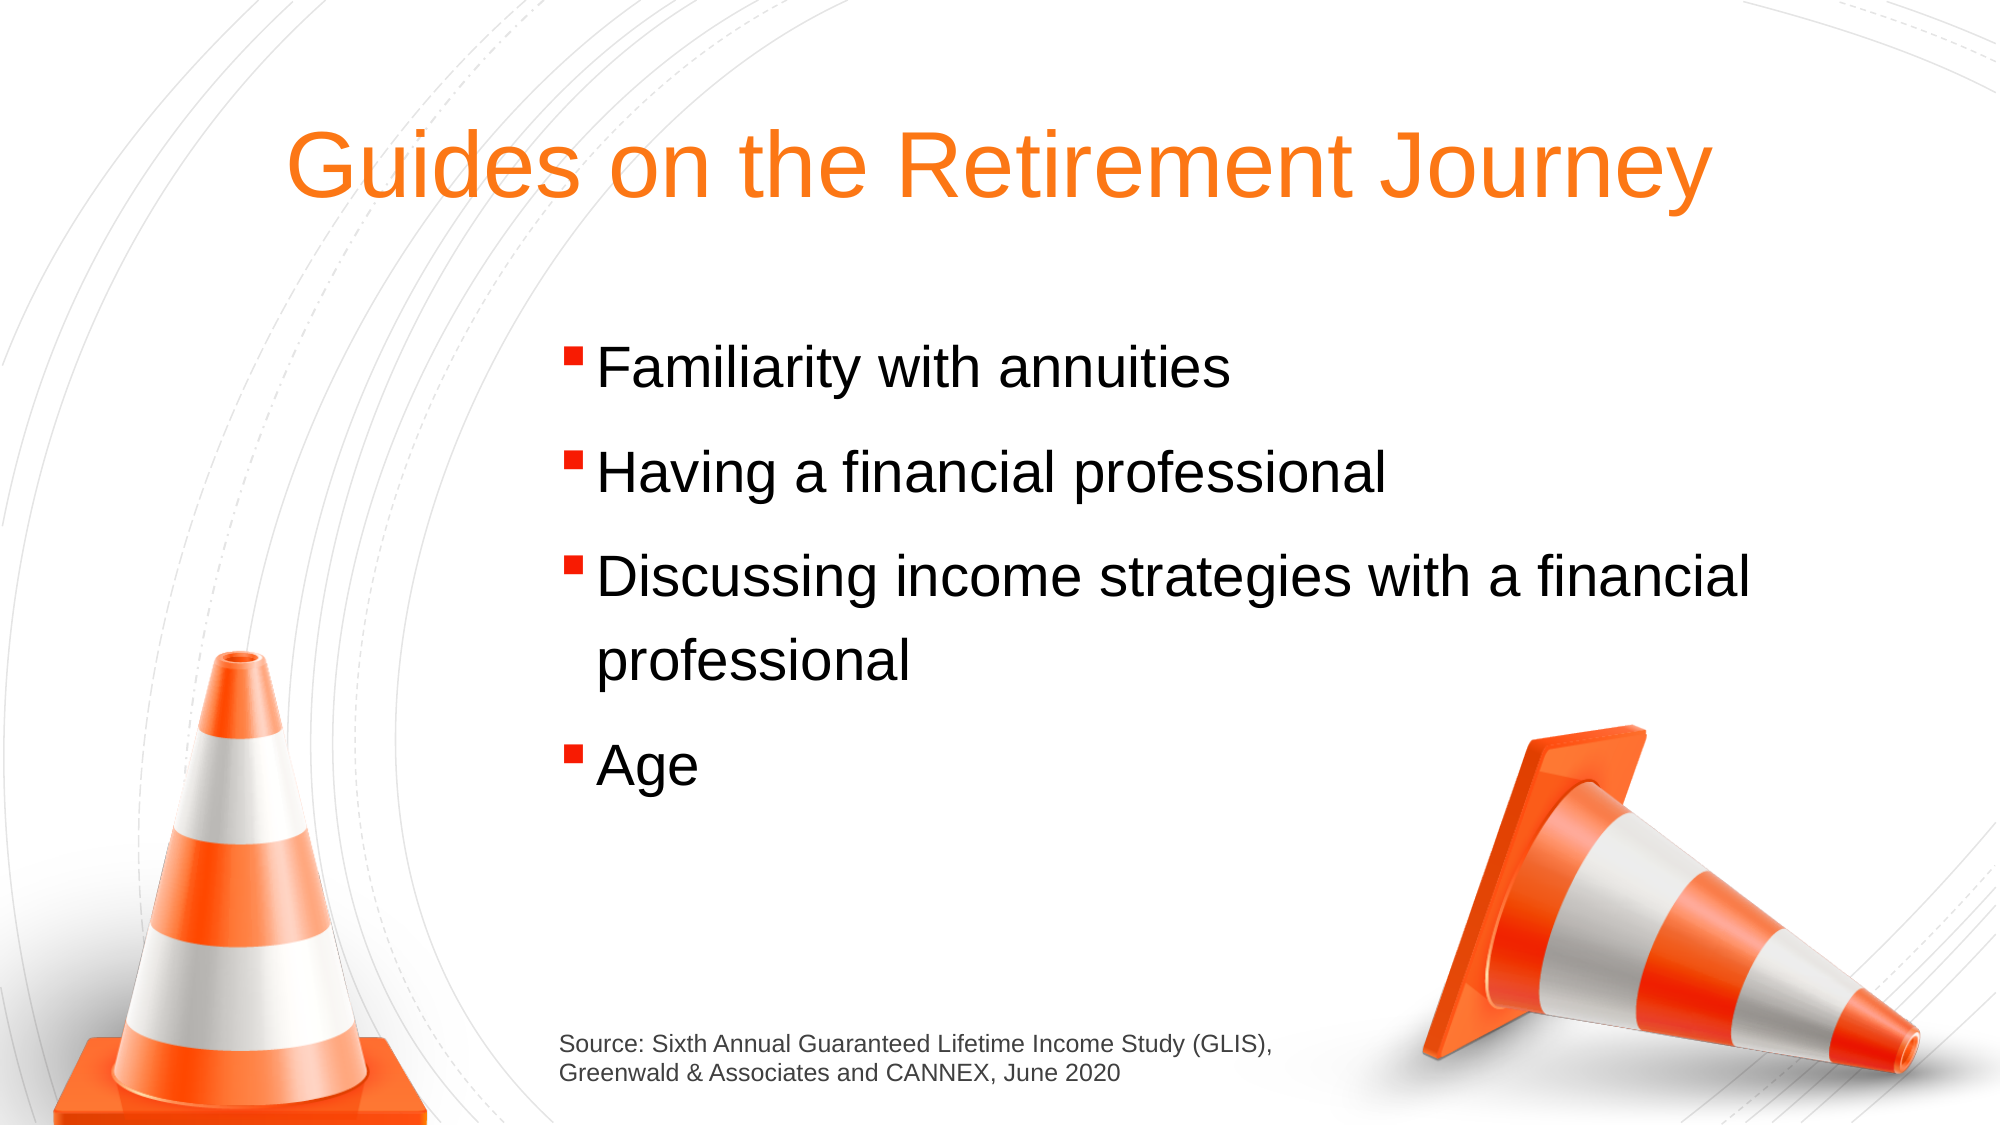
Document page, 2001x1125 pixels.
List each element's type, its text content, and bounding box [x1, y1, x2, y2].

title Guides on the Retirement Journey [137, 59, 1863, 278]
text_box Source: Sixth Annual Guaranteed Lifetime Income Study (GLIS), Greenwald & Associates and CANNEX, June 2020 [543, 1019, 1367, 1095]
list Familiarity with annuities Having a financial professional Discussing income strategies with a financial professional Age [544, 307, 1868, 993]
picture [0, 0, 2000, 1125]
